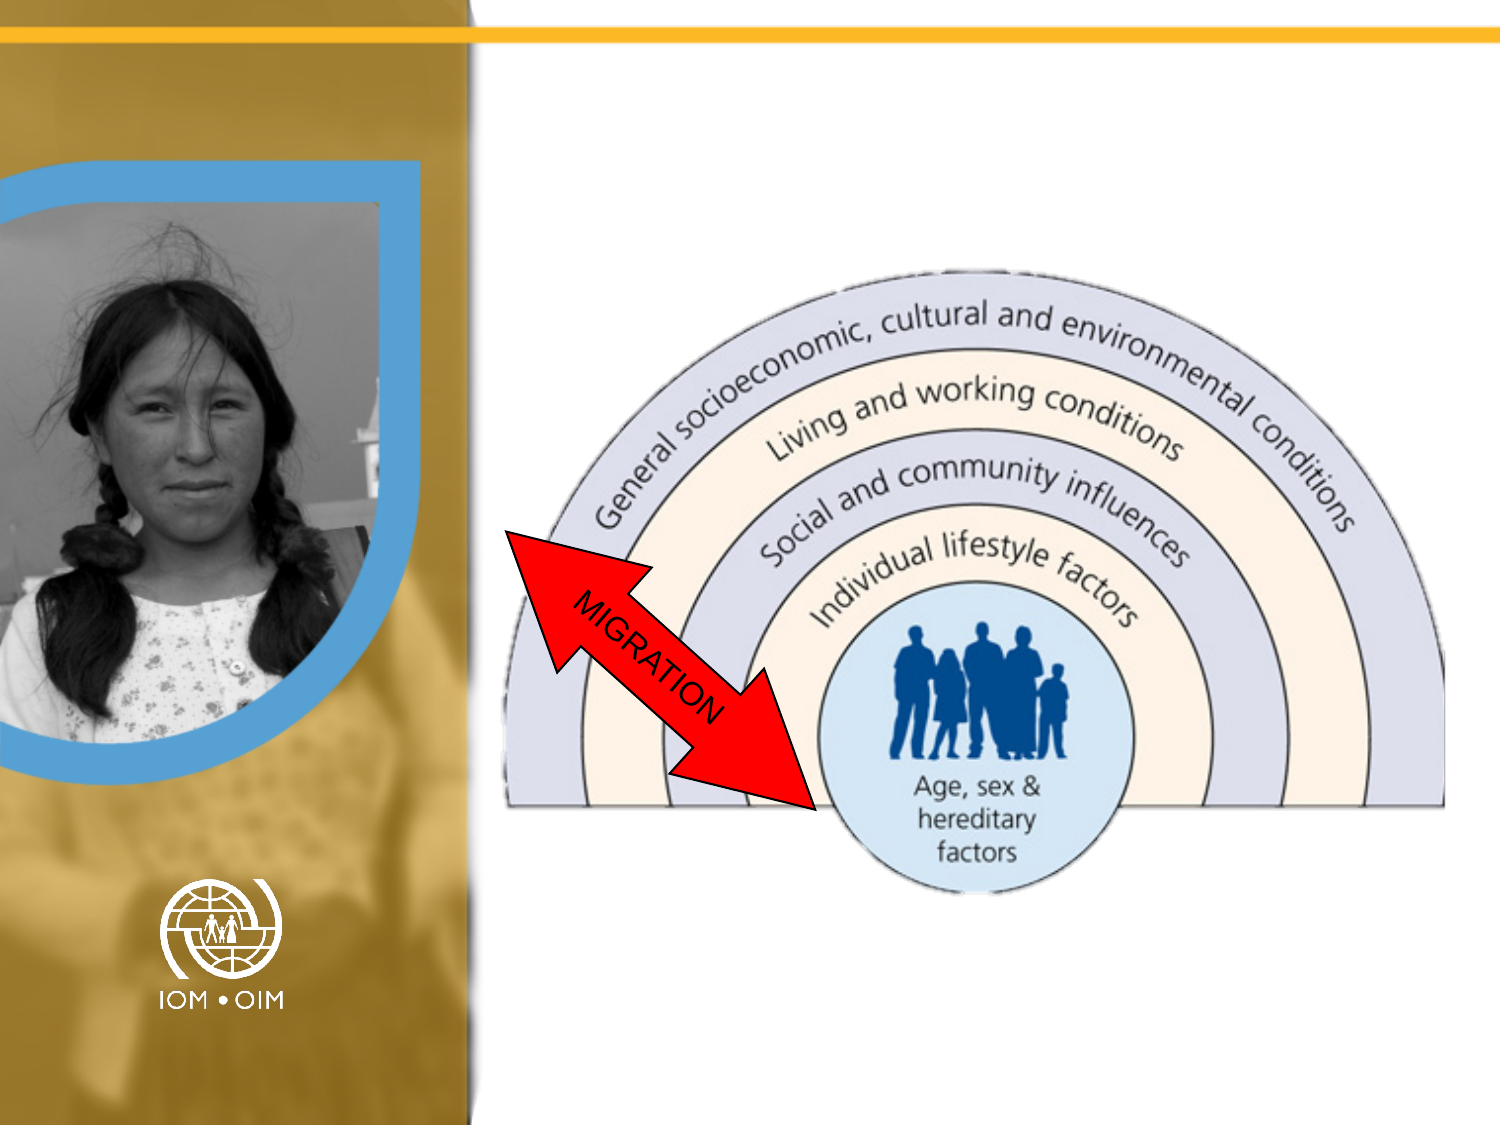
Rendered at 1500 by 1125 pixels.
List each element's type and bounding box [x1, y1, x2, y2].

text_box [589, 462, 732, 879]
picture [0, 0, 1500, 1125]
